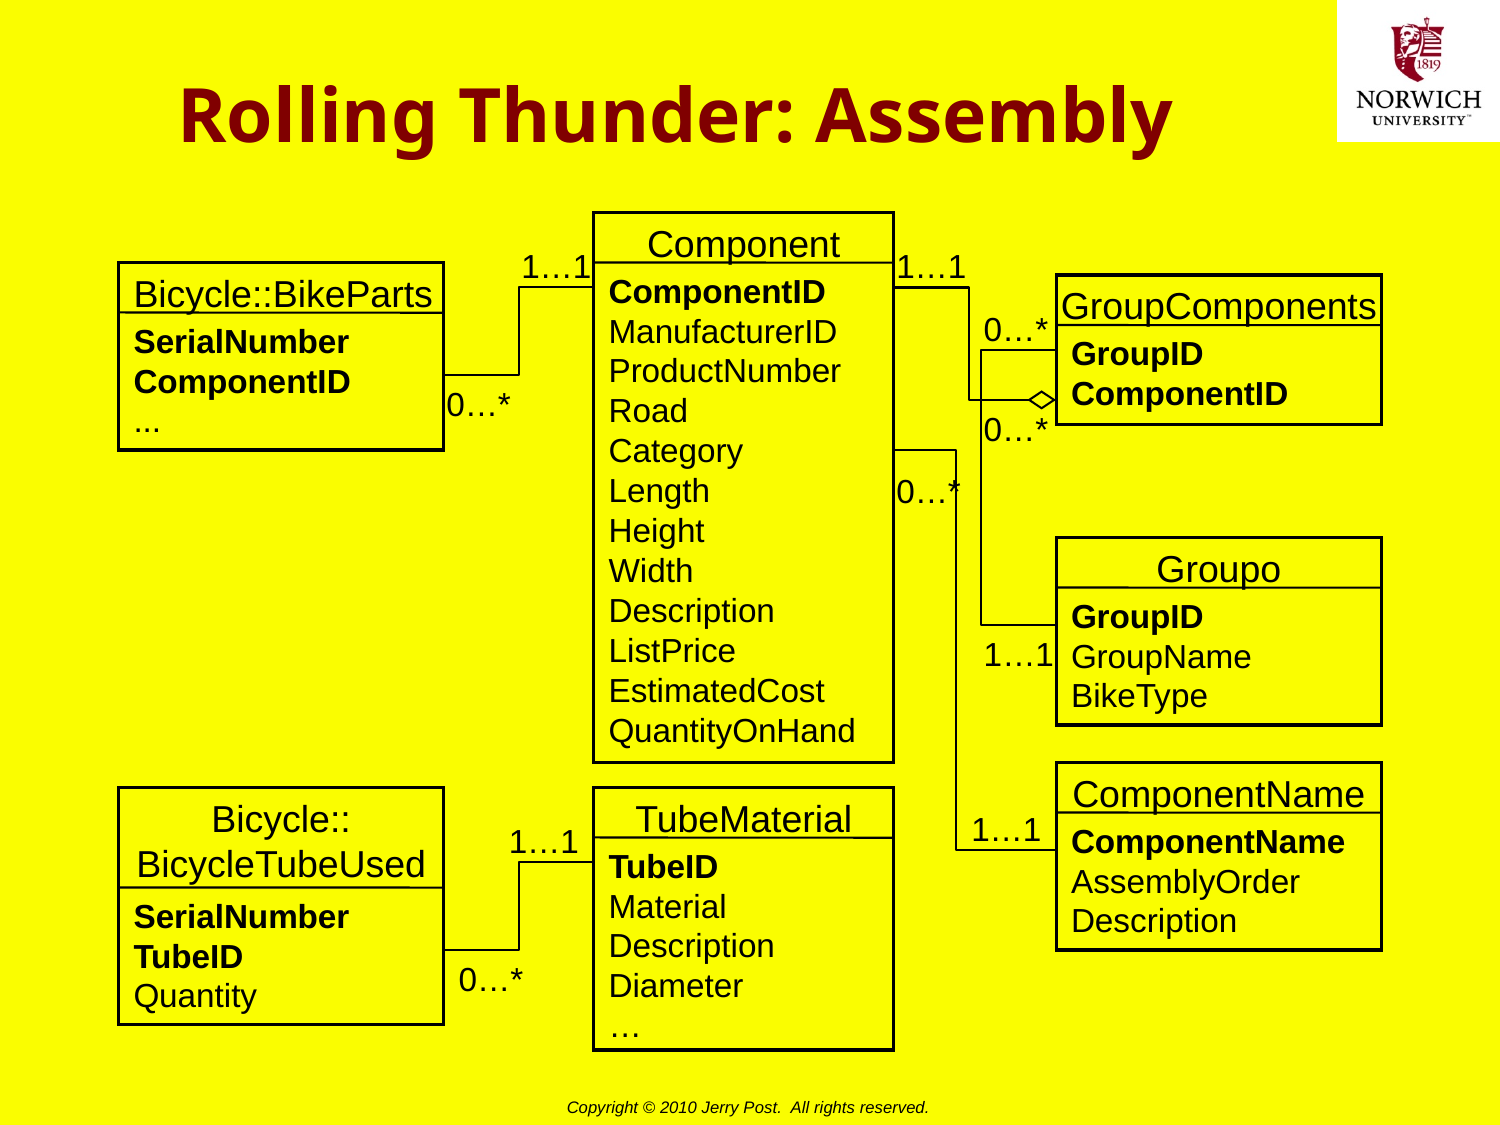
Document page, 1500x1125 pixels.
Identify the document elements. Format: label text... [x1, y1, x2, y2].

title Rolling Thunder: Assembly [161, 24, 1339, 210]
picture [1337, 0, 1500, 142]
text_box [118, 212, 1382, 1054]
